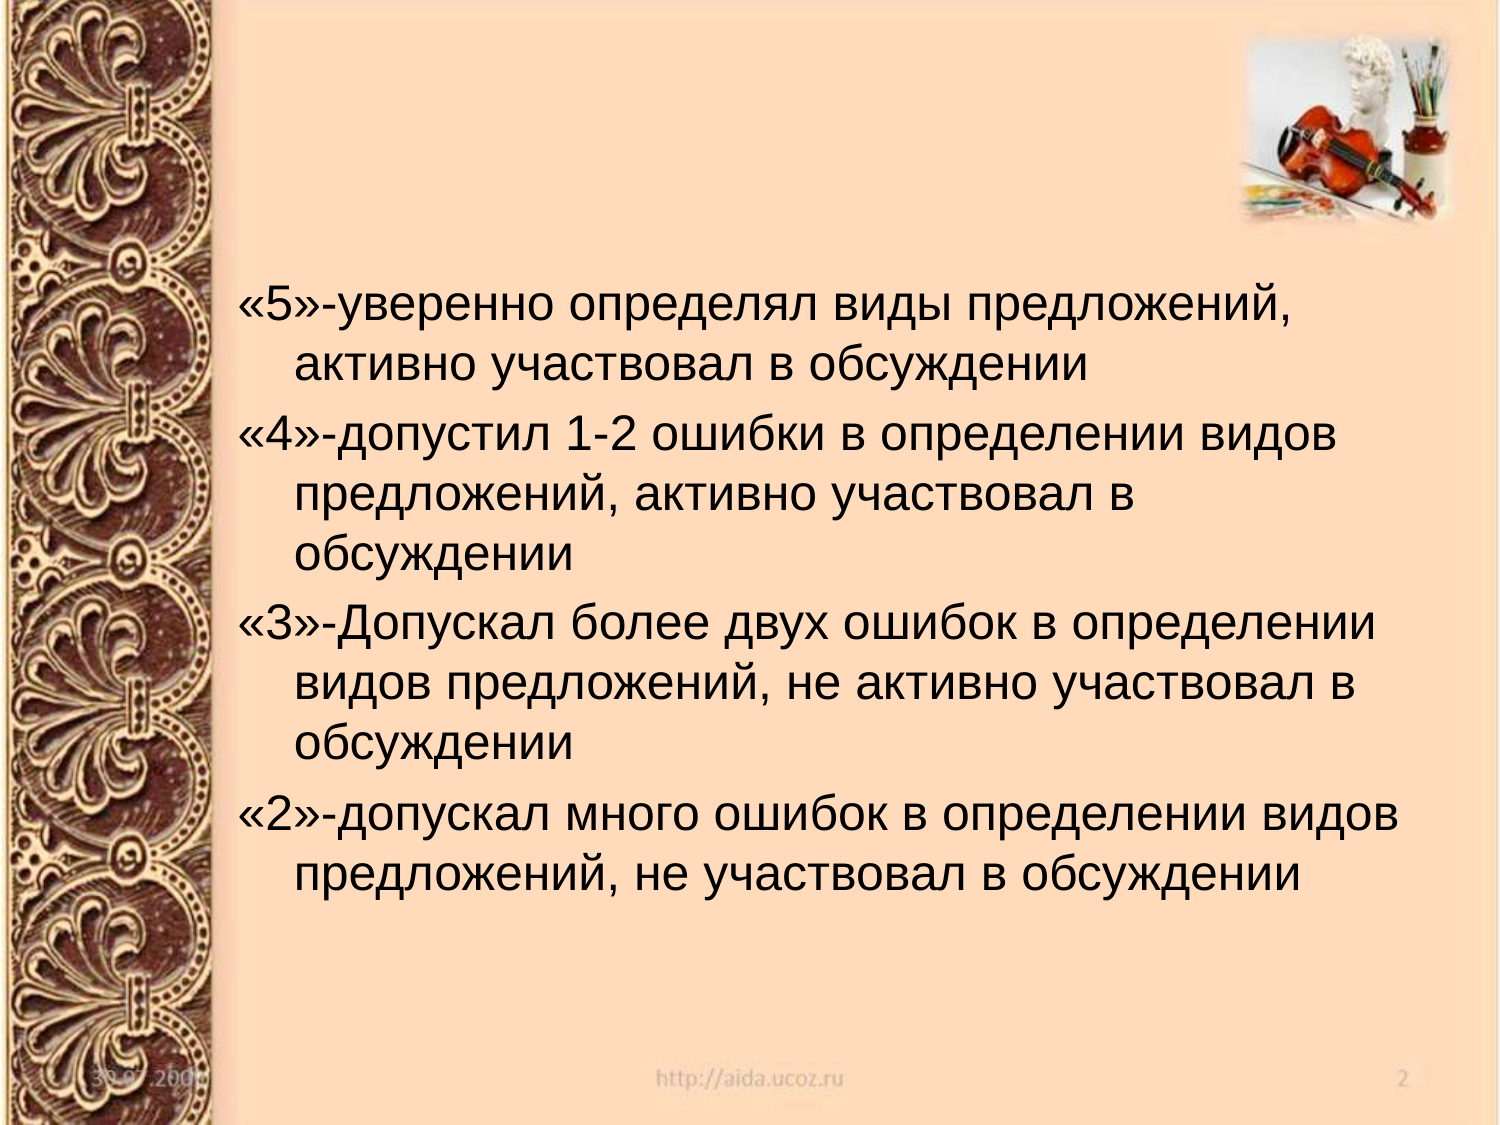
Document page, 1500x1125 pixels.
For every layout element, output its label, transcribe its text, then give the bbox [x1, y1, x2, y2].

list «5»-уверенно определял виды предложений, активно участвовал в обсуждении «4»-допустил 1-2 ошибки в определении видов предложений, активно участвовал в обсуждении «3»-Допускал более двух ошибок в определении видов предложений, не активно участвовал в обсуждении «2»-допускал много ошибок в определении видов предложений, не участвовал в обсуждении [222, 262, 1426, 1006]
picture [0, 0, 1500, 1125]
